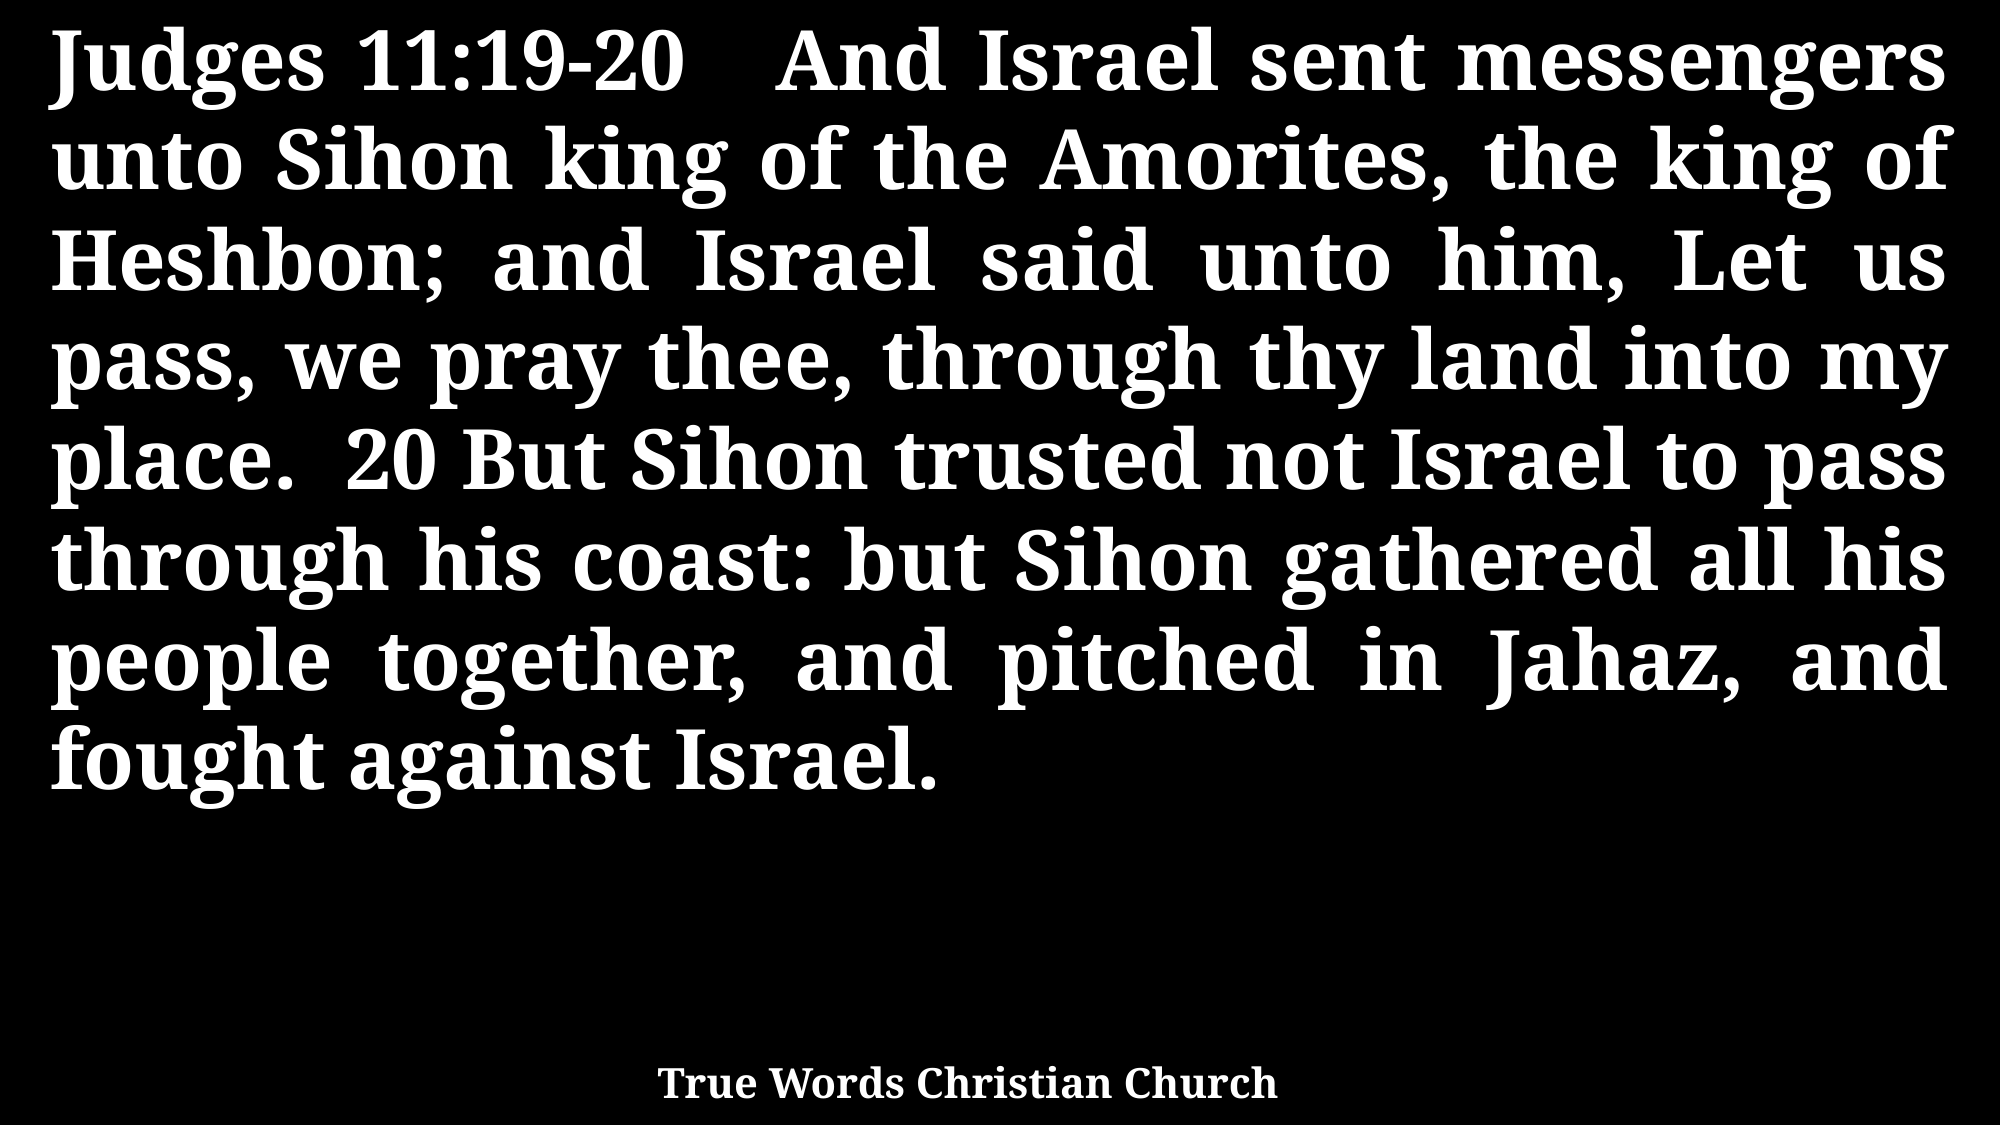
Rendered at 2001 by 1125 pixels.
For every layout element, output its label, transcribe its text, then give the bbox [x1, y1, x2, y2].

text_box True Words Christian Church [642, 1049, 1294, 1114]
text_box Judges 11:19-20 And Israel sent messengers unto Sihon king of the Amorites, the king of Heshbon; and Israel said unto him, Let us pass, we pray thee, through thy land into my place. 20 But Sihon trusted not Israel to pass through his coast: but Sihon gathered all his people together, and pitched in Jahaz, and fought against Israel. [35, 0, 1965, 914]
